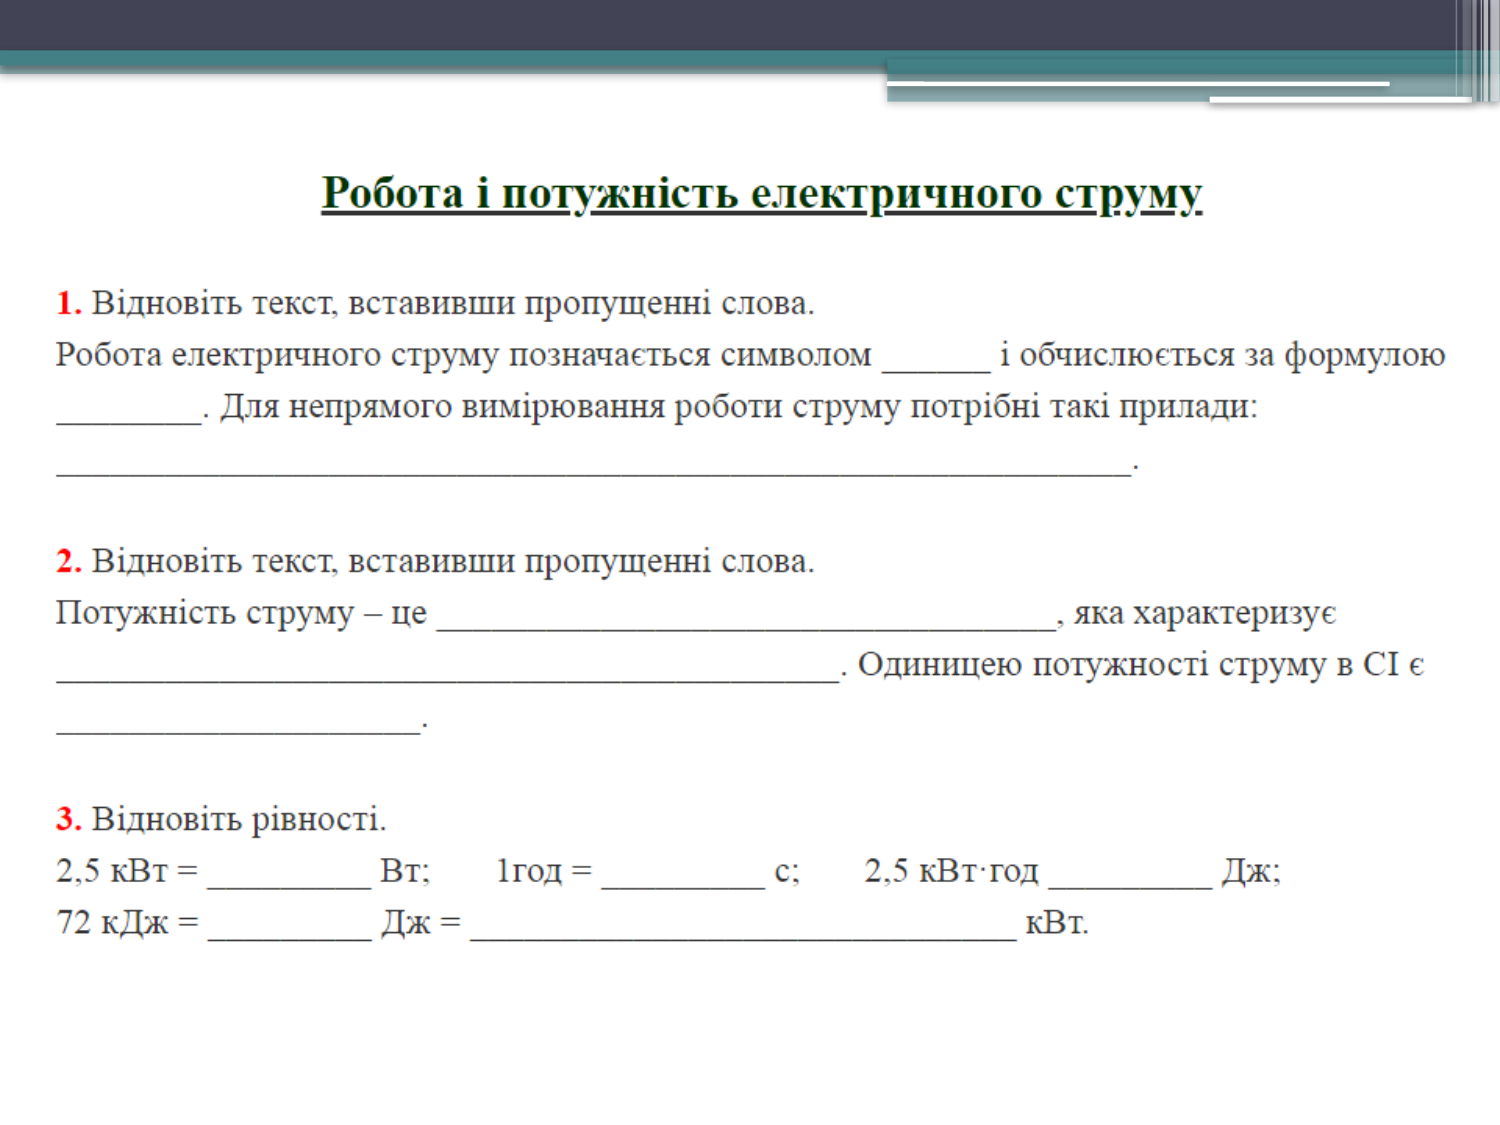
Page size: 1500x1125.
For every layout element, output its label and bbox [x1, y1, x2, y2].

picture [32, 125, 1459, 954]
